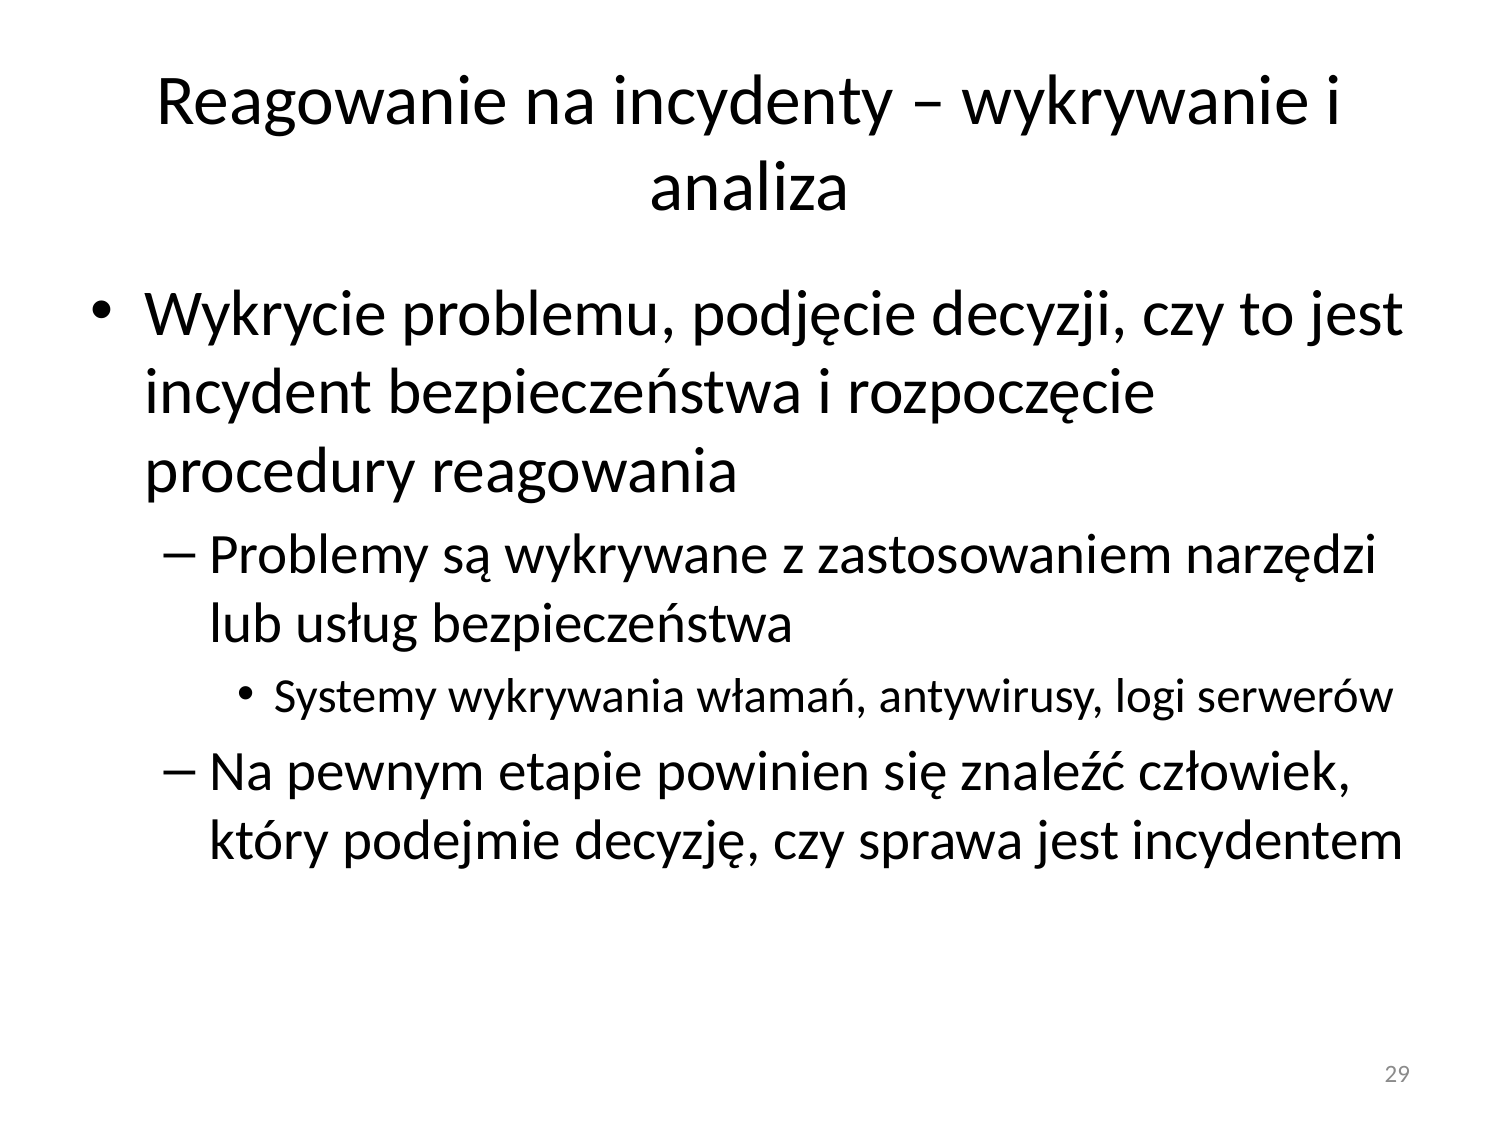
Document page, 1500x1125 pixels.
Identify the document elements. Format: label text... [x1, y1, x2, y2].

list Wykrycie problemu, podjęcie decyzji, czy to jest incydent bezpieczeństwa i rozpoczęcie procedury reagowania Problemy są wykrywane z zastosowaniem narzędzi lub usług bezpieczeństwa Systemy wykrywania włamań, antywirusy, logi serwerów Na pewnym etapie powinien się znaleźć człowiek, który podejmie decyzję, czy sprawa jest incydentem [75, 262, 1425, 1005]
slide_number 29 [1074, 1042, 1425, 1103]
title Reagowanie na incydenty – wykrywanie i analiza [75, 45, 1425, 233]
